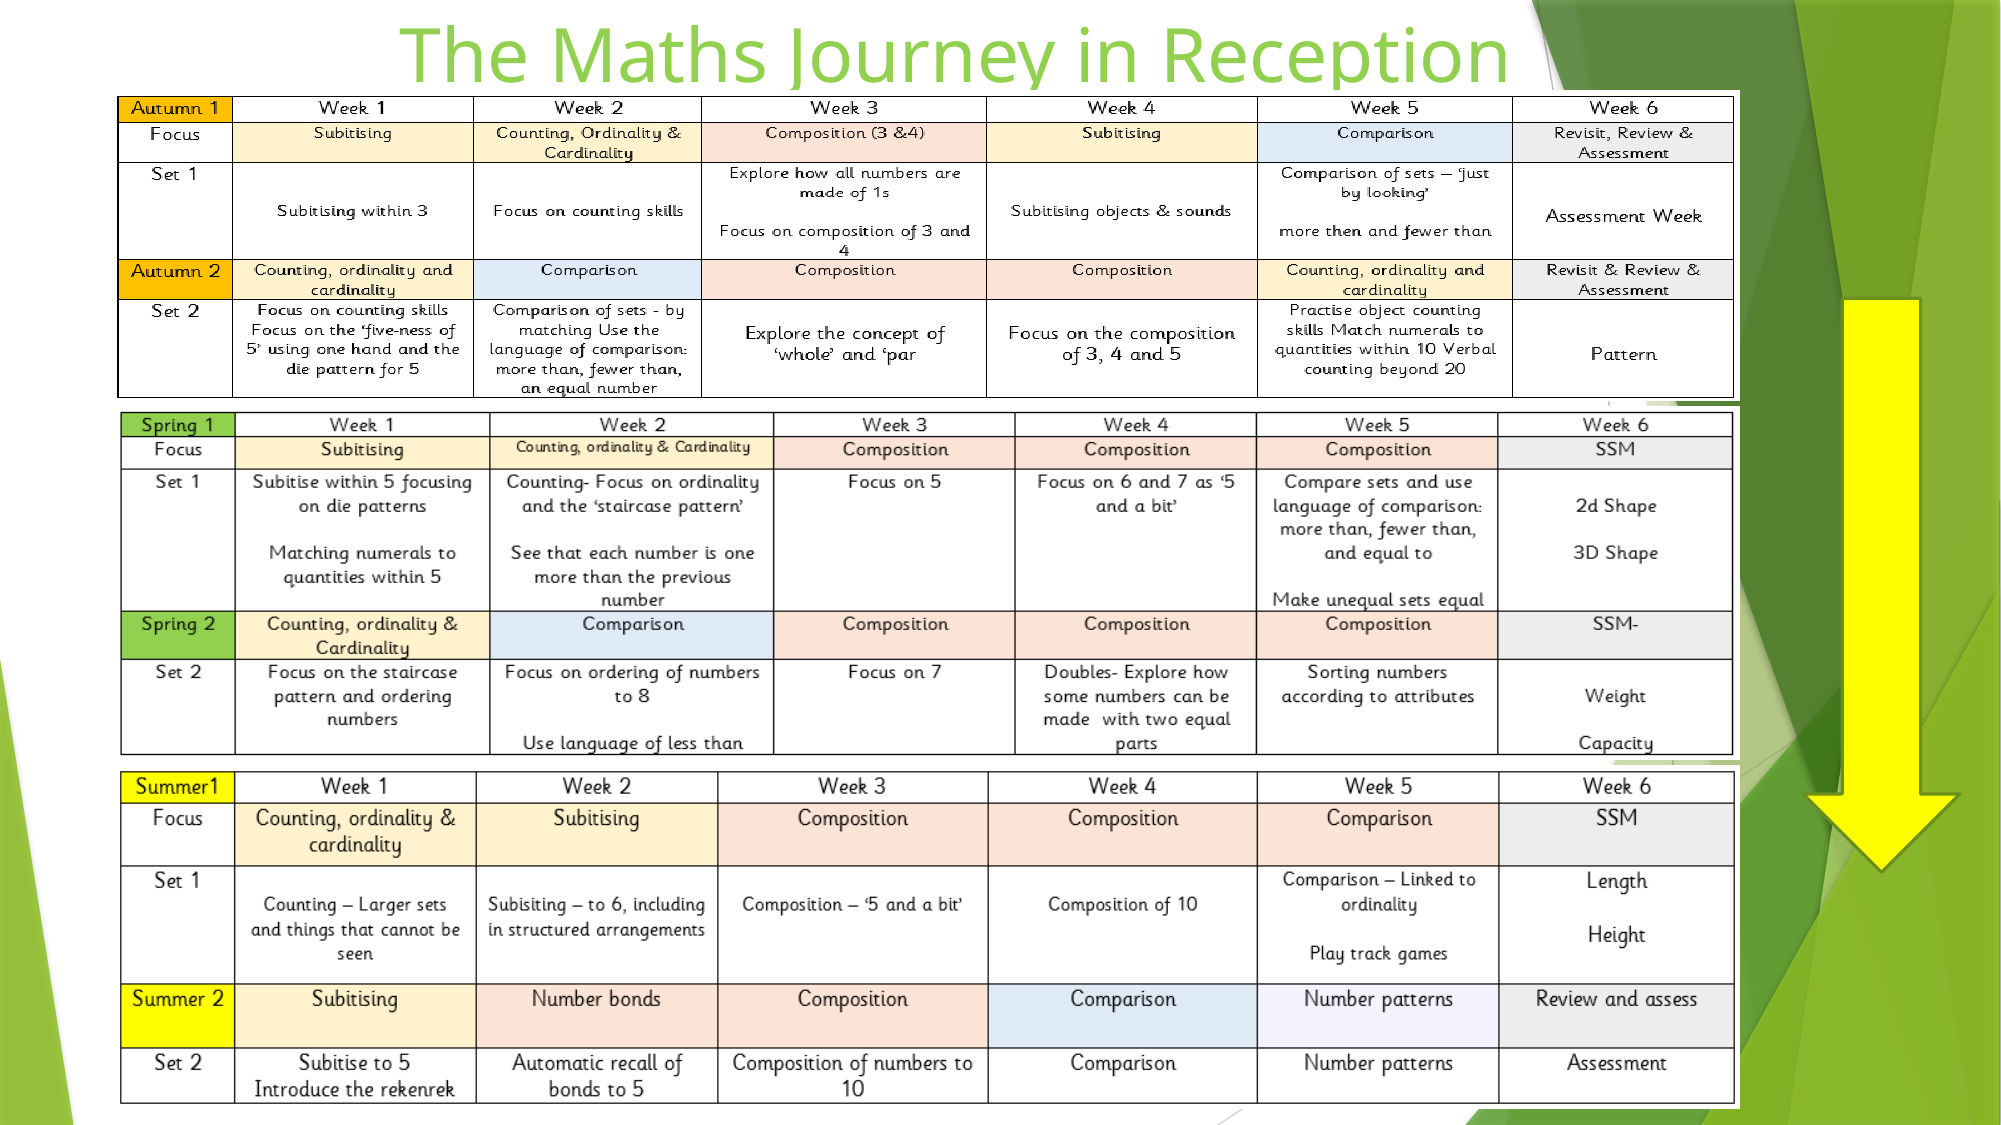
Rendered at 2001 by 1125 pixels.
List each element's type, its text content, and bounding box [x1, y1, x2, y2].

picture [113, 90, 1741, 402]
text_box [1801, 296, 1962, 874]
picture [113, 406, 1741, 761]
picture [113, 765, 1741, 1110]
text_box The Maths Journey in Reception [199, 0, 1713, 90]
